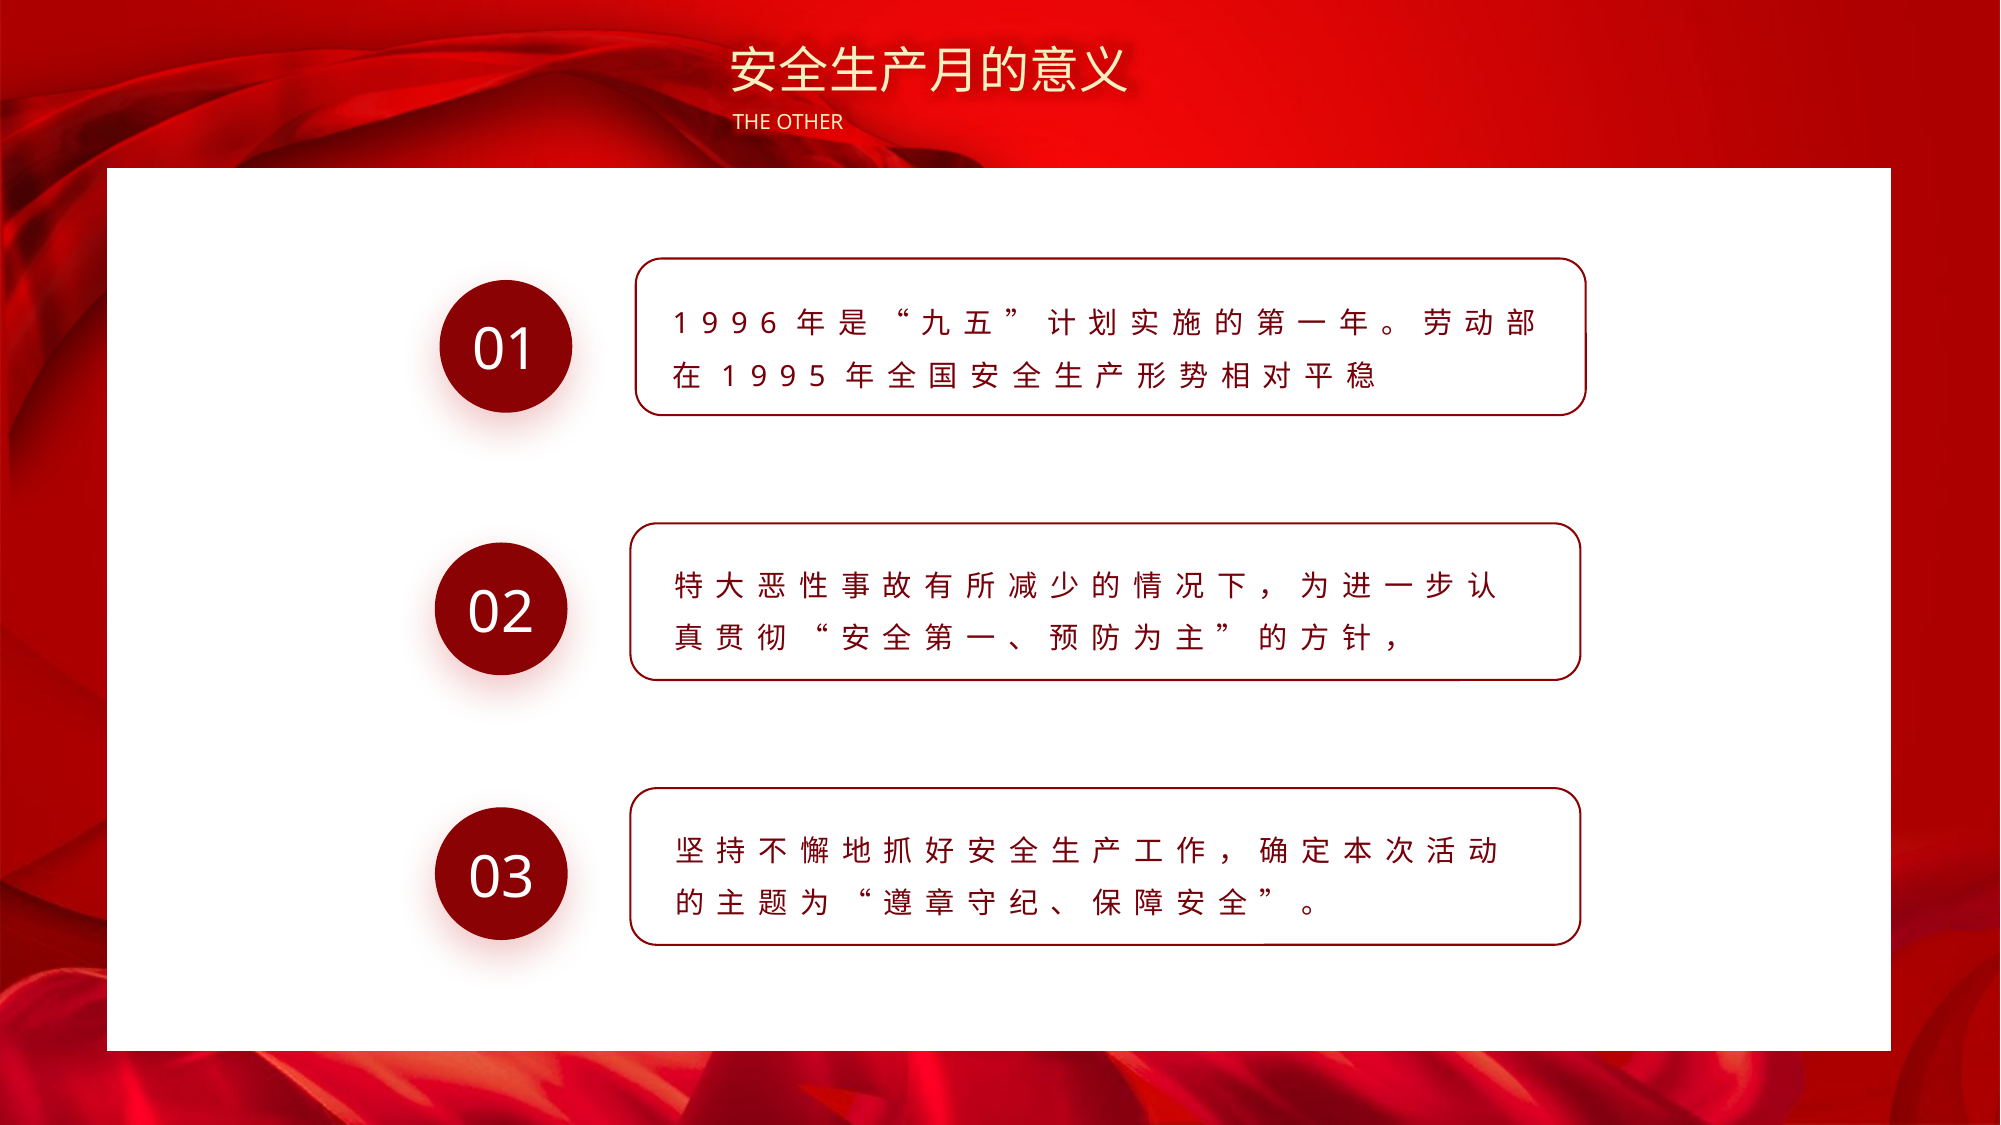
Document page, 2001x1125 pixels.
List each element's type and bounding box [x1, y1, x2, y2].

text_box [714, 31, 1286, 142]
text_box [434, 523, 1581, 680]
picture [0, 0, 2000, 1125]
text_box [434, 788, 1581, 945]
text_box [107, 168, 1891, 1051]
text_box [439, 258, 1586, 416]
